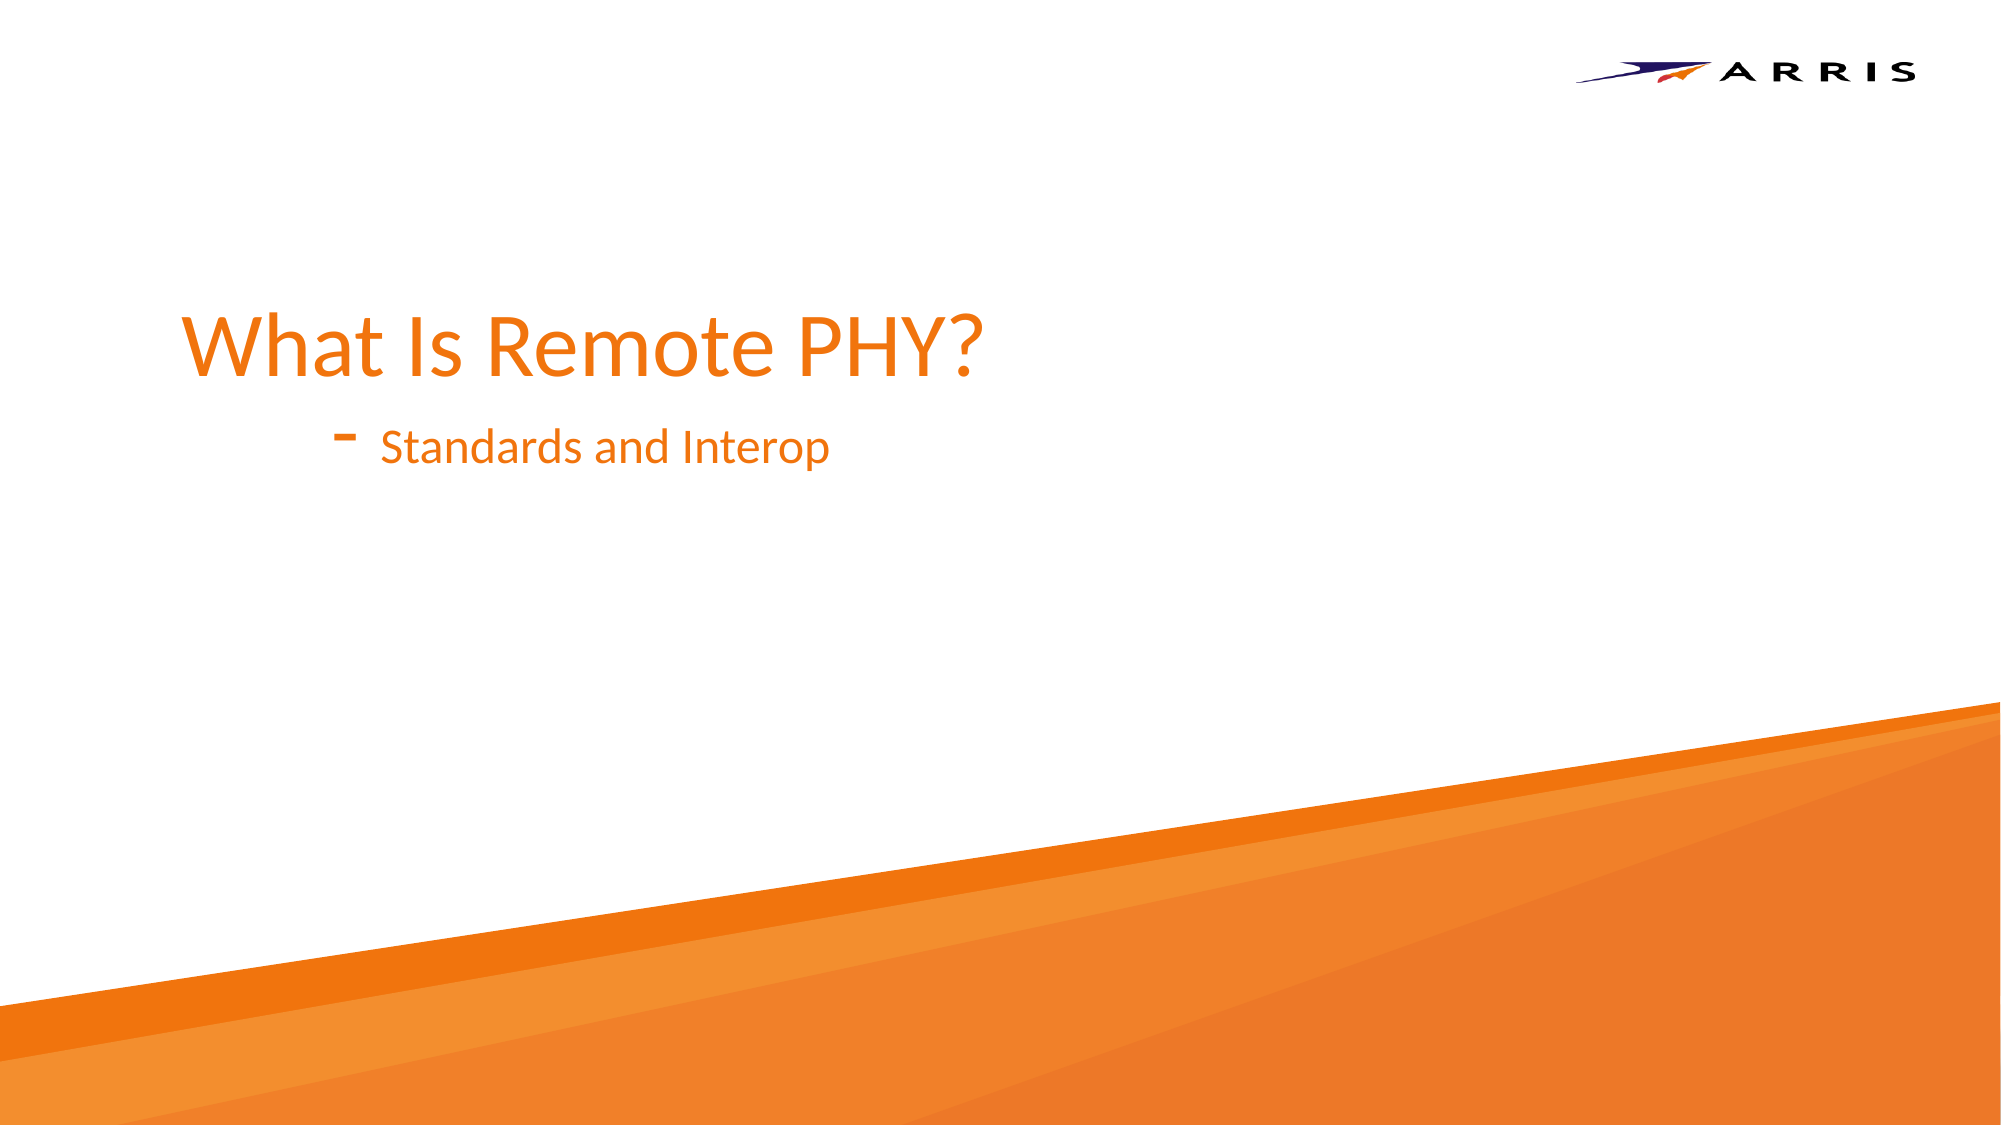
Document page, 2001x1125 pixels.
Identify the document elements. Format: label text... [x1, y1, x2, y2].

title What Is Remote PHY? - Standards and Interop [166, 112, 1833, 482]
picture [1576, 62, 1915, 83]
